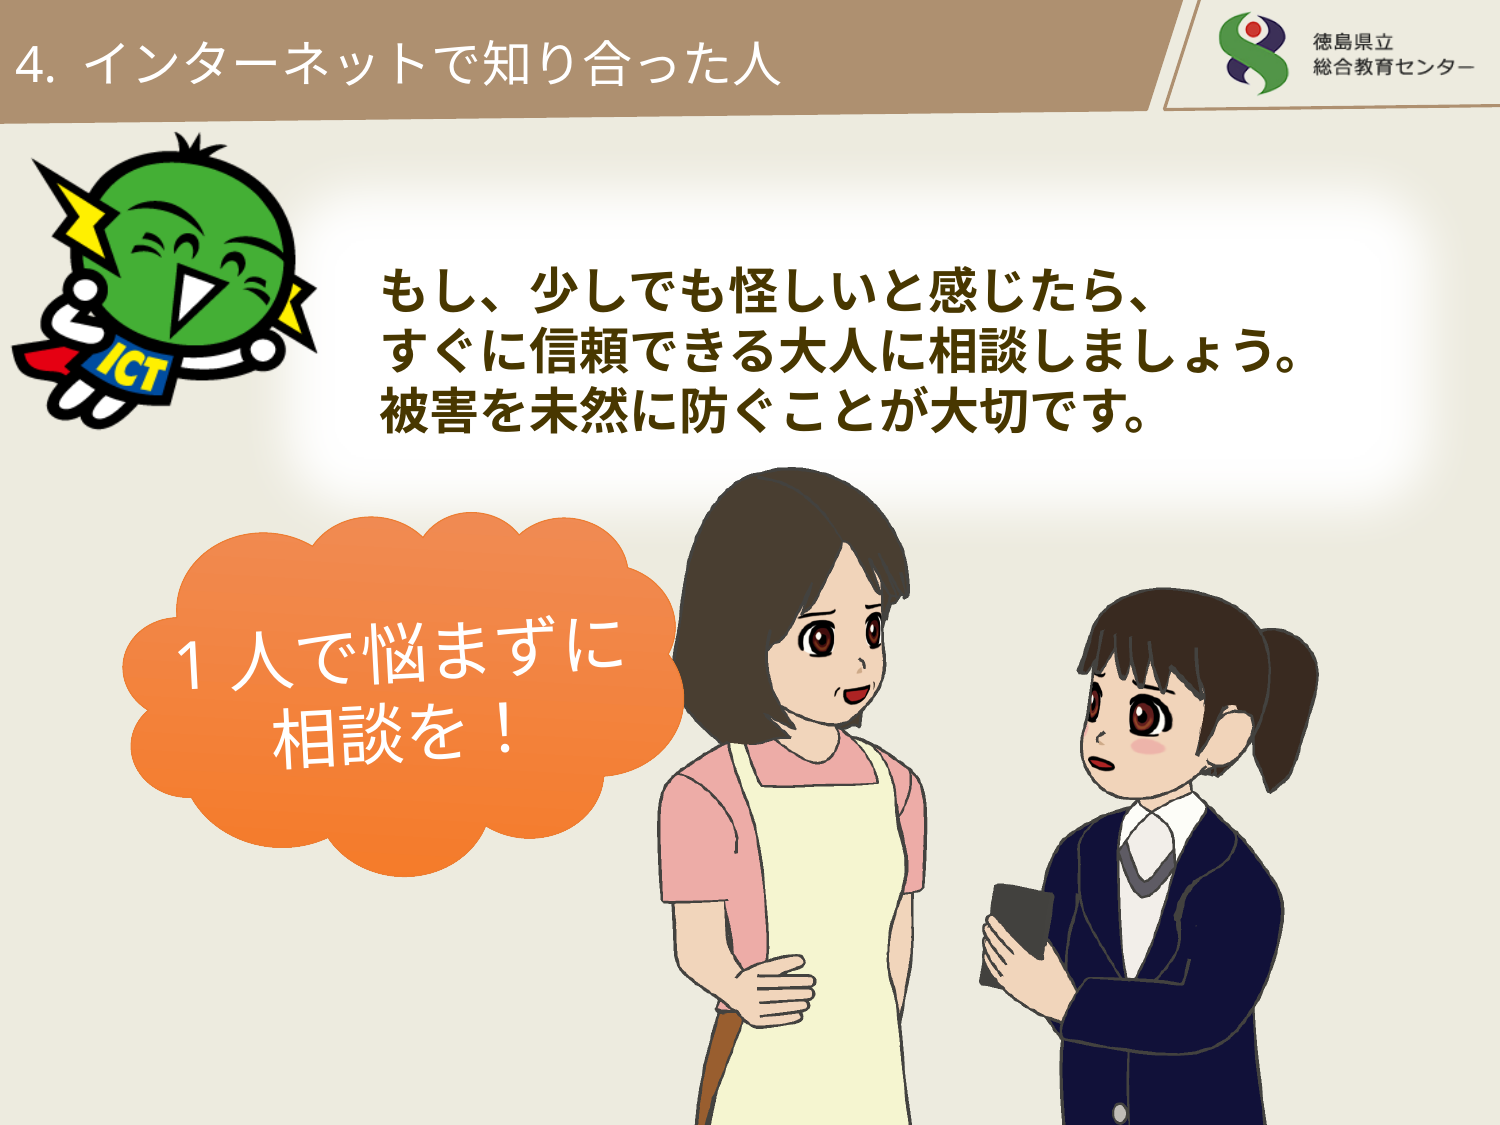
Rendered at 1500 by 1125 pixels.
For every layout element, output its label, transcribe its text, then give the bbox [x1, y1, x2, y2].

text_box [27, 508, 778, 877]
text_box [328, 230, 1390, 468]
title 4. インターネットで知り合った人 [0, 0, 1294, 134]
picture [1294, 11, 1475, 97]
picture [564, 427, 1346, 1125]
text_box もし、少しでも怪しいと感じたら、 すぐに信頼できる大人に相談しましょう。 被害を未然に防ぐことが大切です。 [364, 251, 1369, 447]
picture [0, 120, 328, 440]
